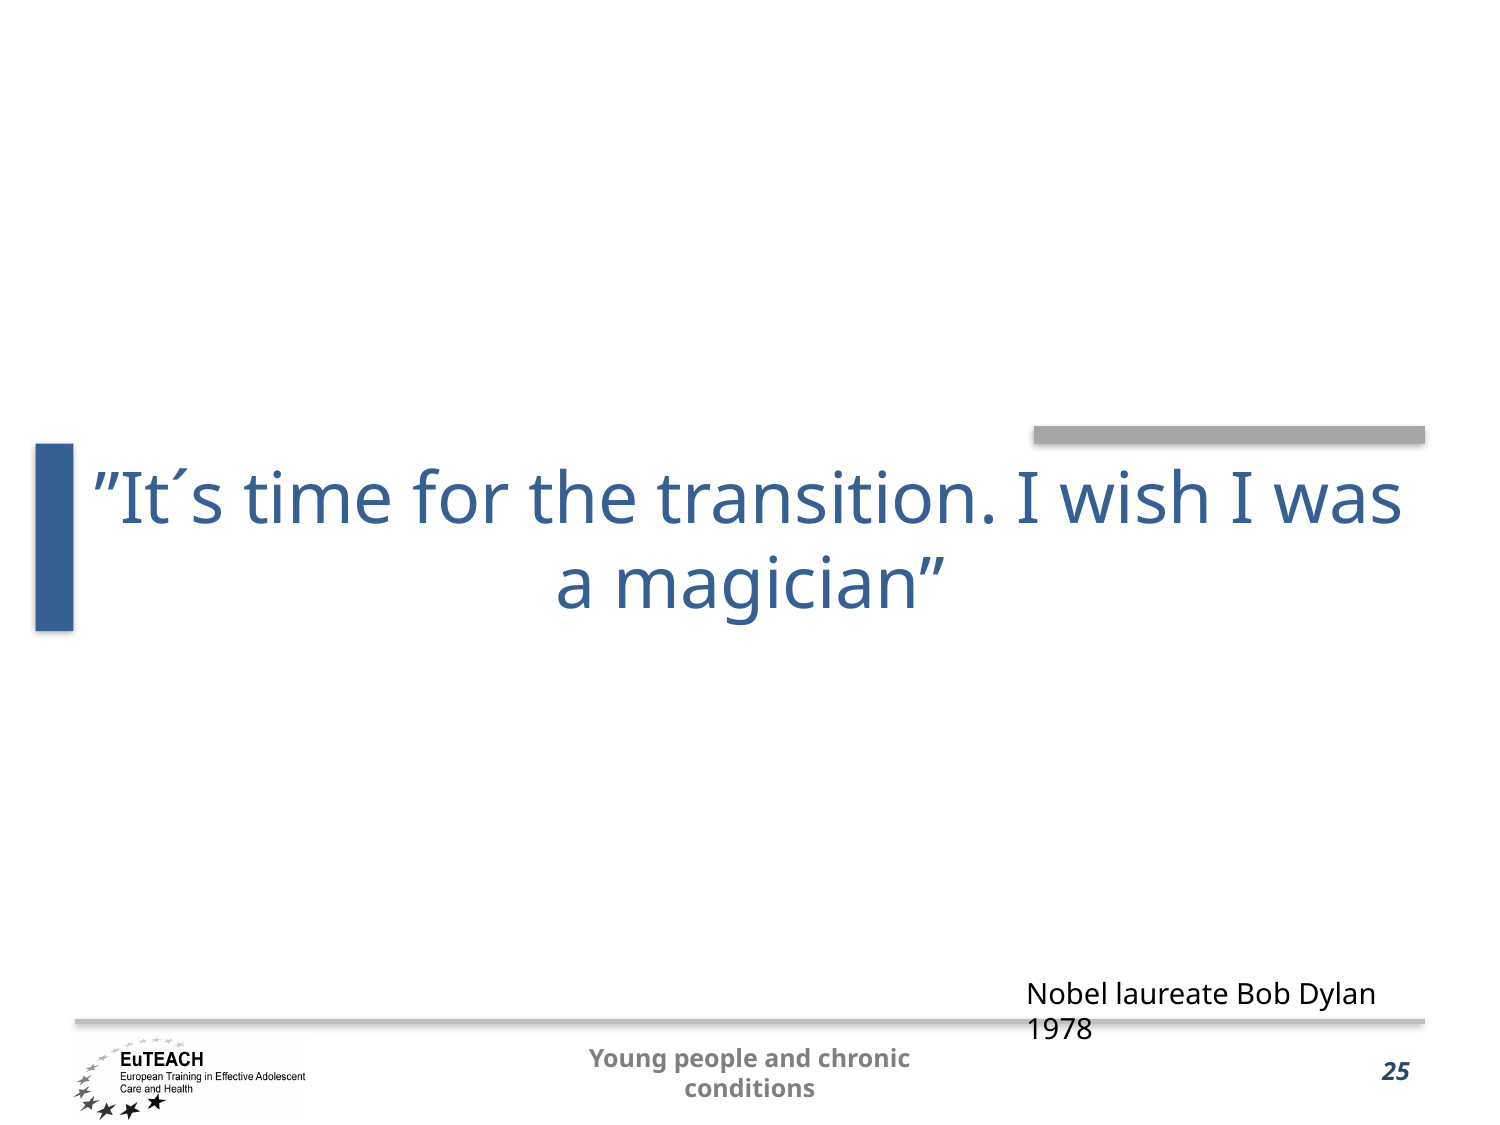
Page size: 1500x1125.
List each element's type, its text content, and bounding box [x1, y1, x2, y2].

slide_number 25 [1074, 1042, 1425, 1103]
text_box Nobel laureate Bob Dylan 1978 [1011, 967, 1420, 1053]
footer Young people and chronic conditions [512, 1042, 988, 1103]
picture [73, 1037, 308, 1120]
title ”It´s time for the transition. I wish I was a magician” [75, 443, 1425, 632]
